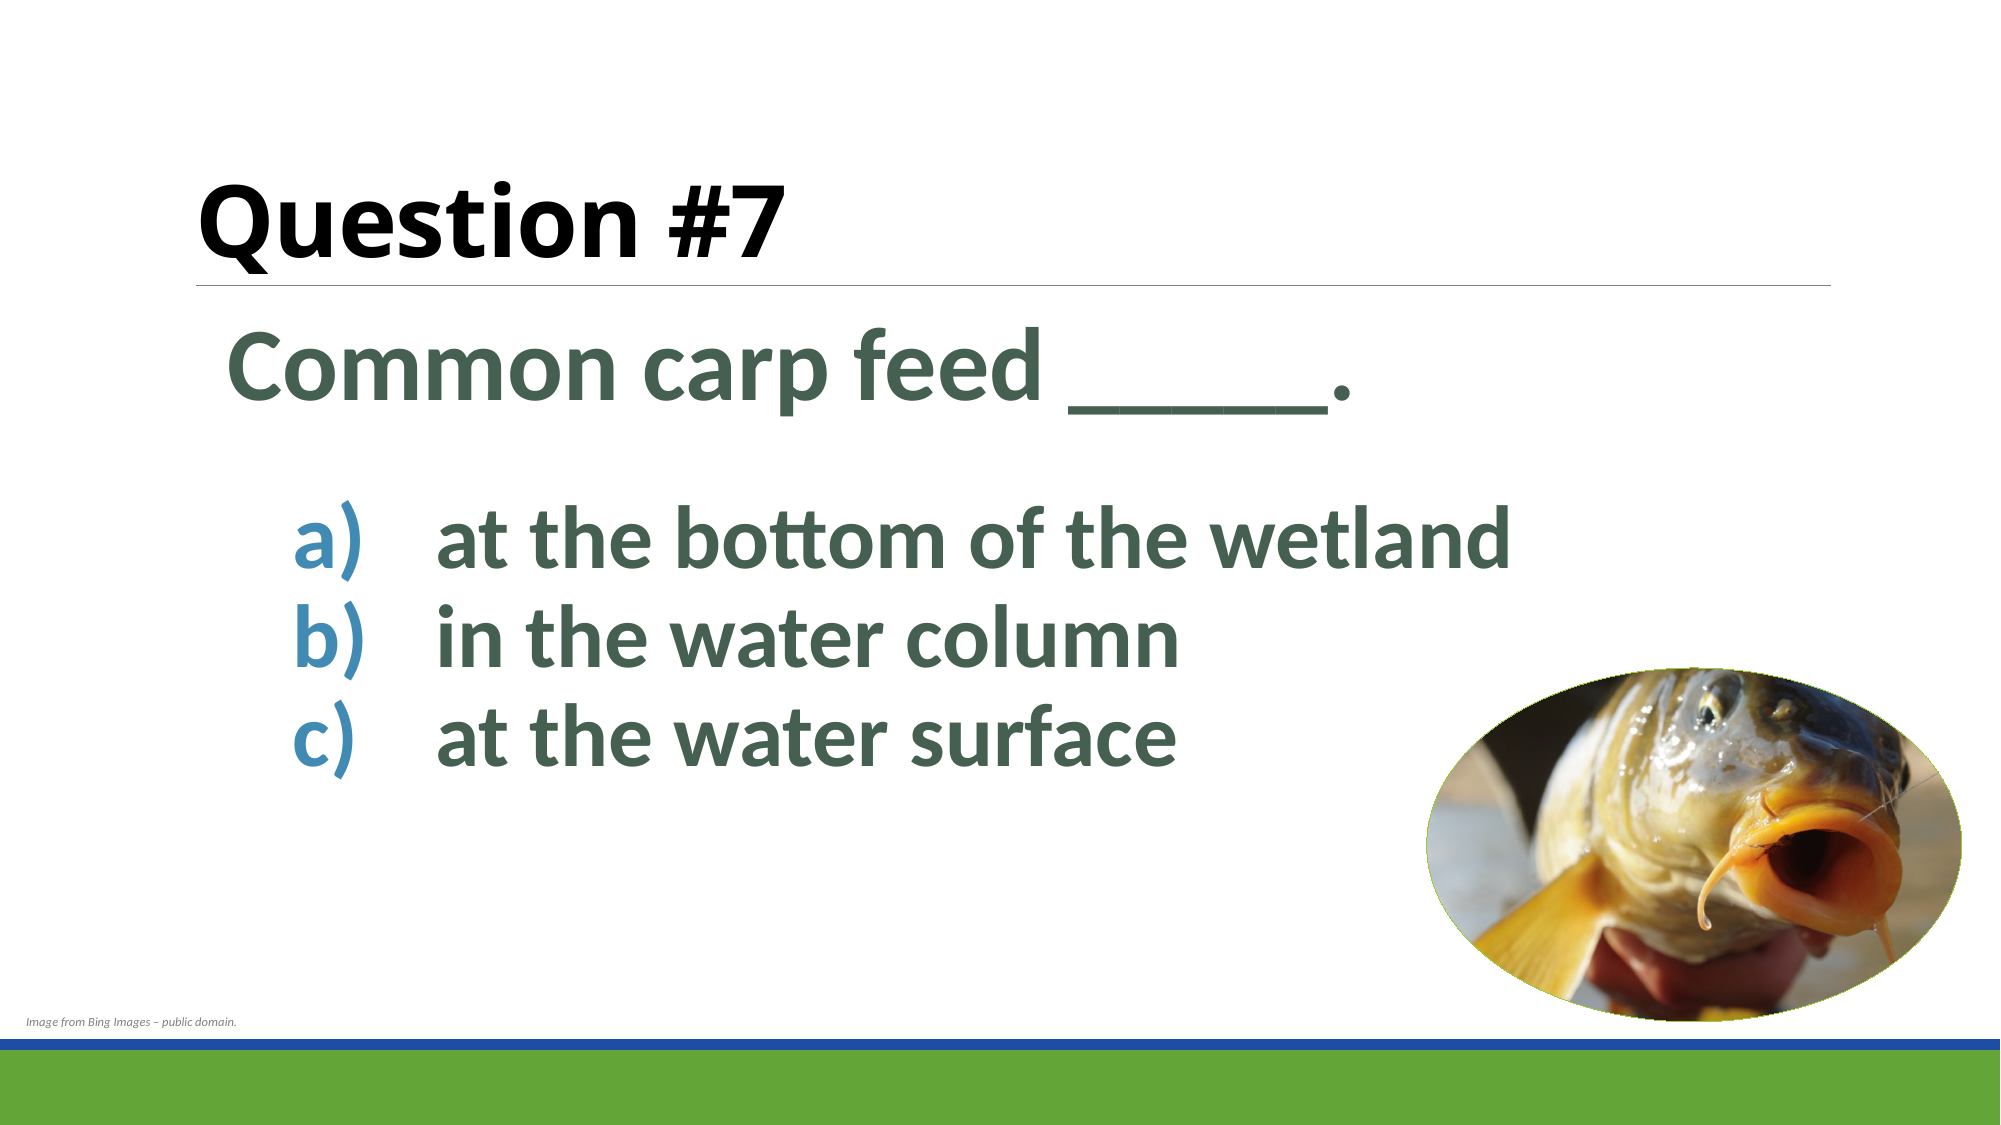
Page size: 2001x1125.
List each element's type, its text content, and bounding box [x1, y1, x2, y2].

text_box Image from Bing Images – public domain. [11, 1006, 503, 1037]
list Common carp feed _____. at the bottom of the wetland in the water column at the water surface [152, 302, 1803, 963]
title Question #7 [180, 47, 1830, 285]
picture [1426, 667, 1963, 1023]
